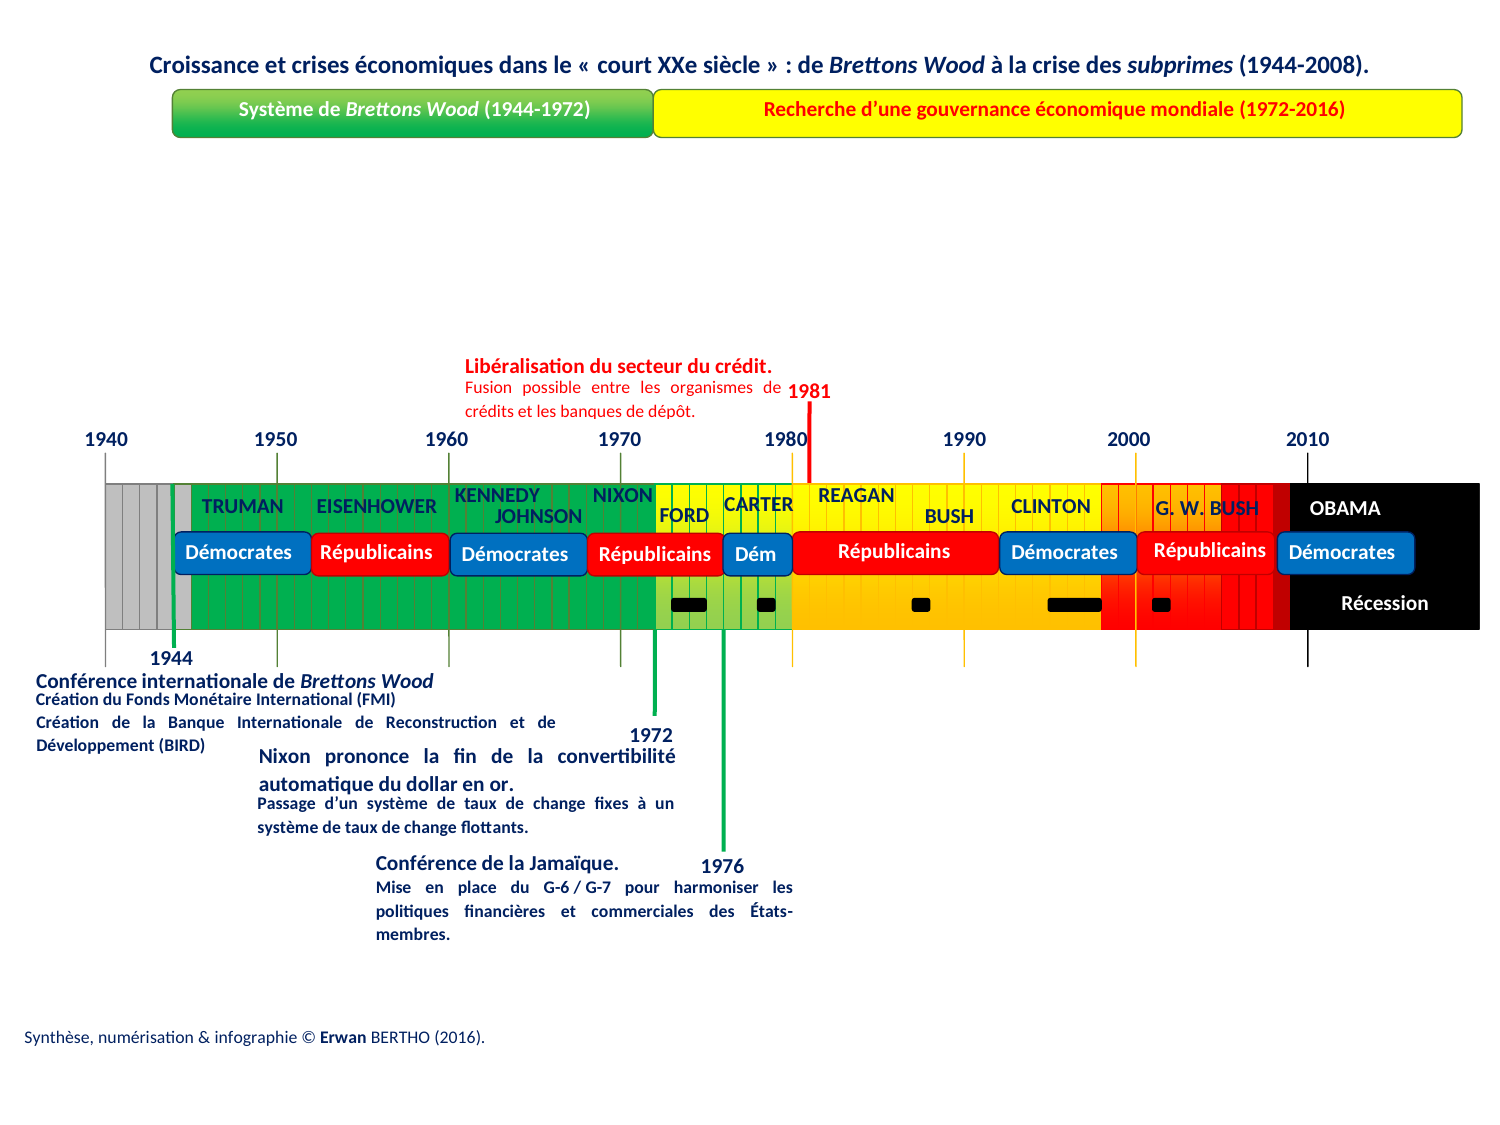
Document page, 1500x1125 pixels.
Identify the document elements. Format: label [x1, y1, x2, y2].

text_box [11, 42, 1480, 1077]
